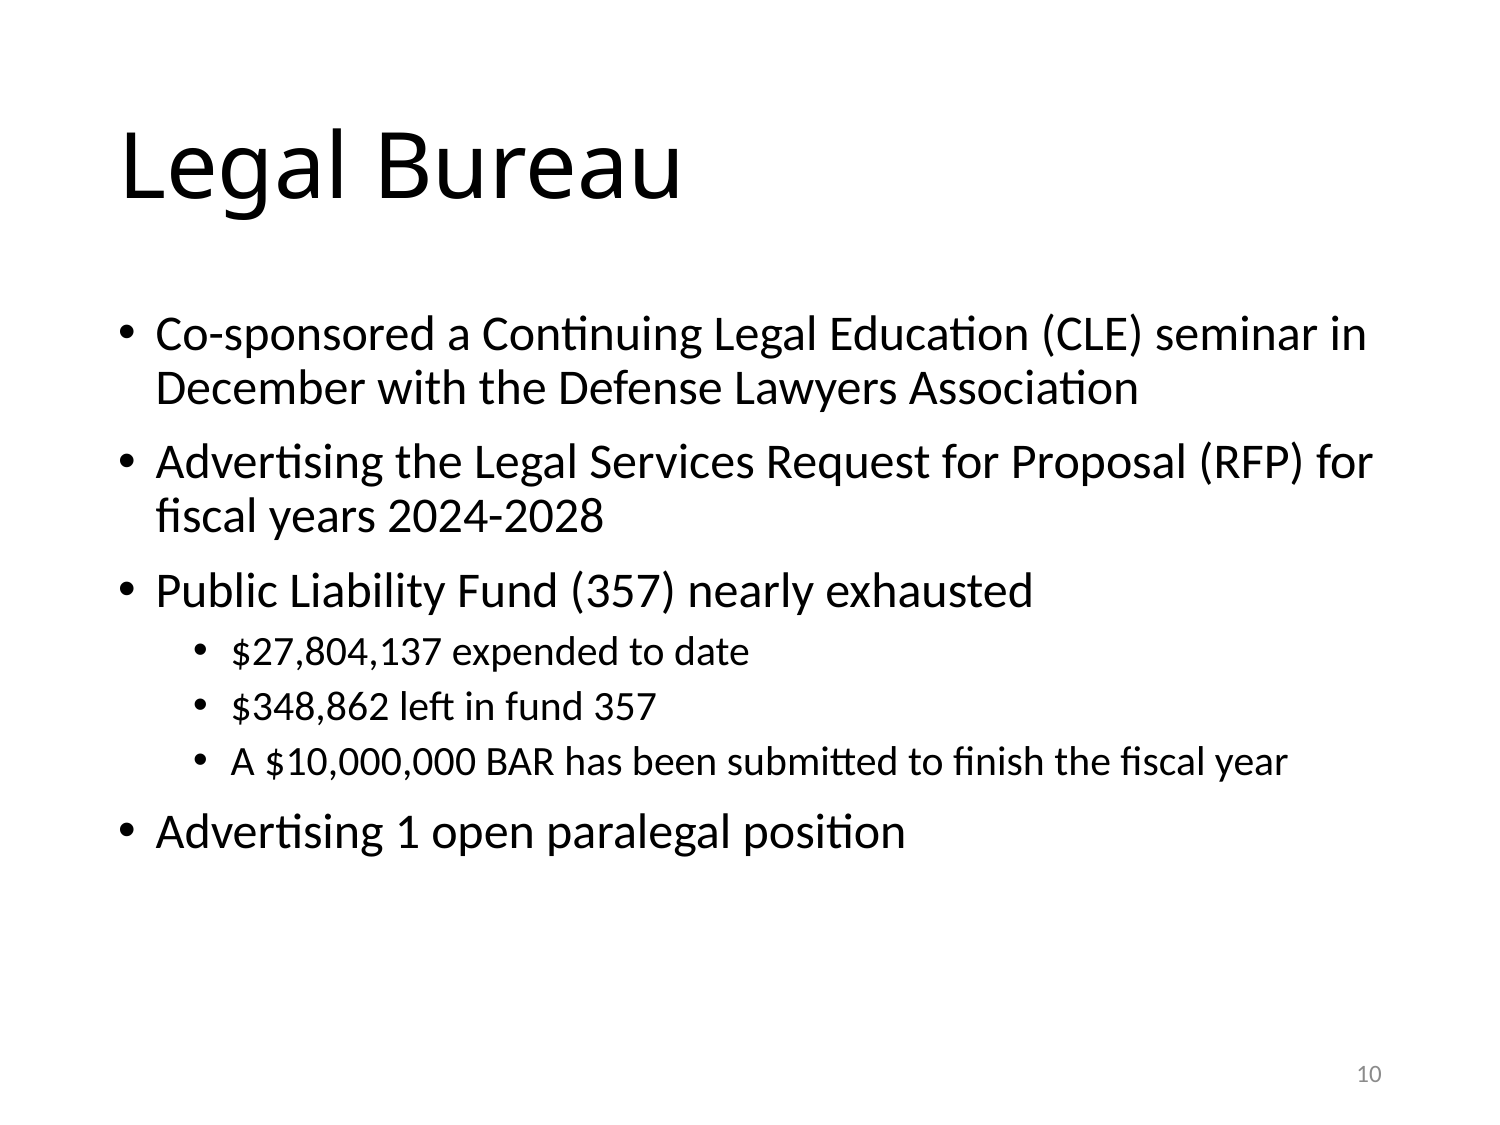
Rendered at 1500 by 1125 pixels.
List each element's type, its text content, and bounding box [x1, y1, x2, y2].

title Legal Bureau [103, 59, 1397, 278]
slide_number 10 [1059, 1042, 1397, 1103]
list Co-sponsored a Continuing Legal Education (CLE) seminar in December with the Defense Lawyers Association Advertising the Legal Services Request for Proposal (RFP) for fiscal years 2024-2028 Public Liability Fund (357) nearly exhausted $27,804,137 expended to date $348,862 left in fund 357 A $10,000,000 BAR has been submitted to finish the fiscal year Advertising 1 open paralegal position [103, 299, 1397, 1014]
